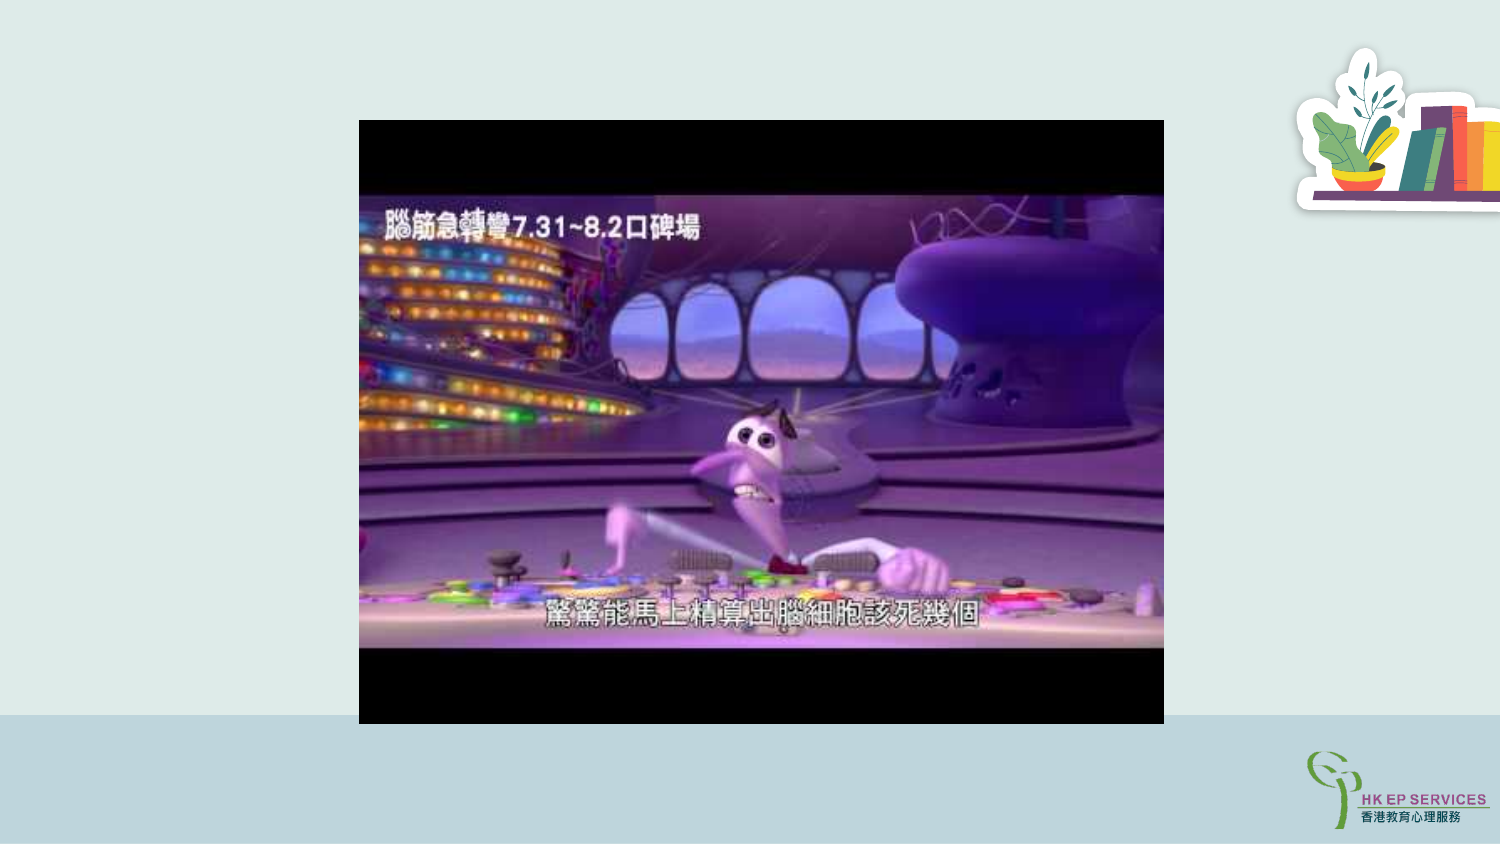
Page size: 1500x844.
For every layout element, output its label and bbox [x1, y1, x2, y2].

picture [1304, 745, 1490, 830]
picture [359, 120, 1164, 724]
